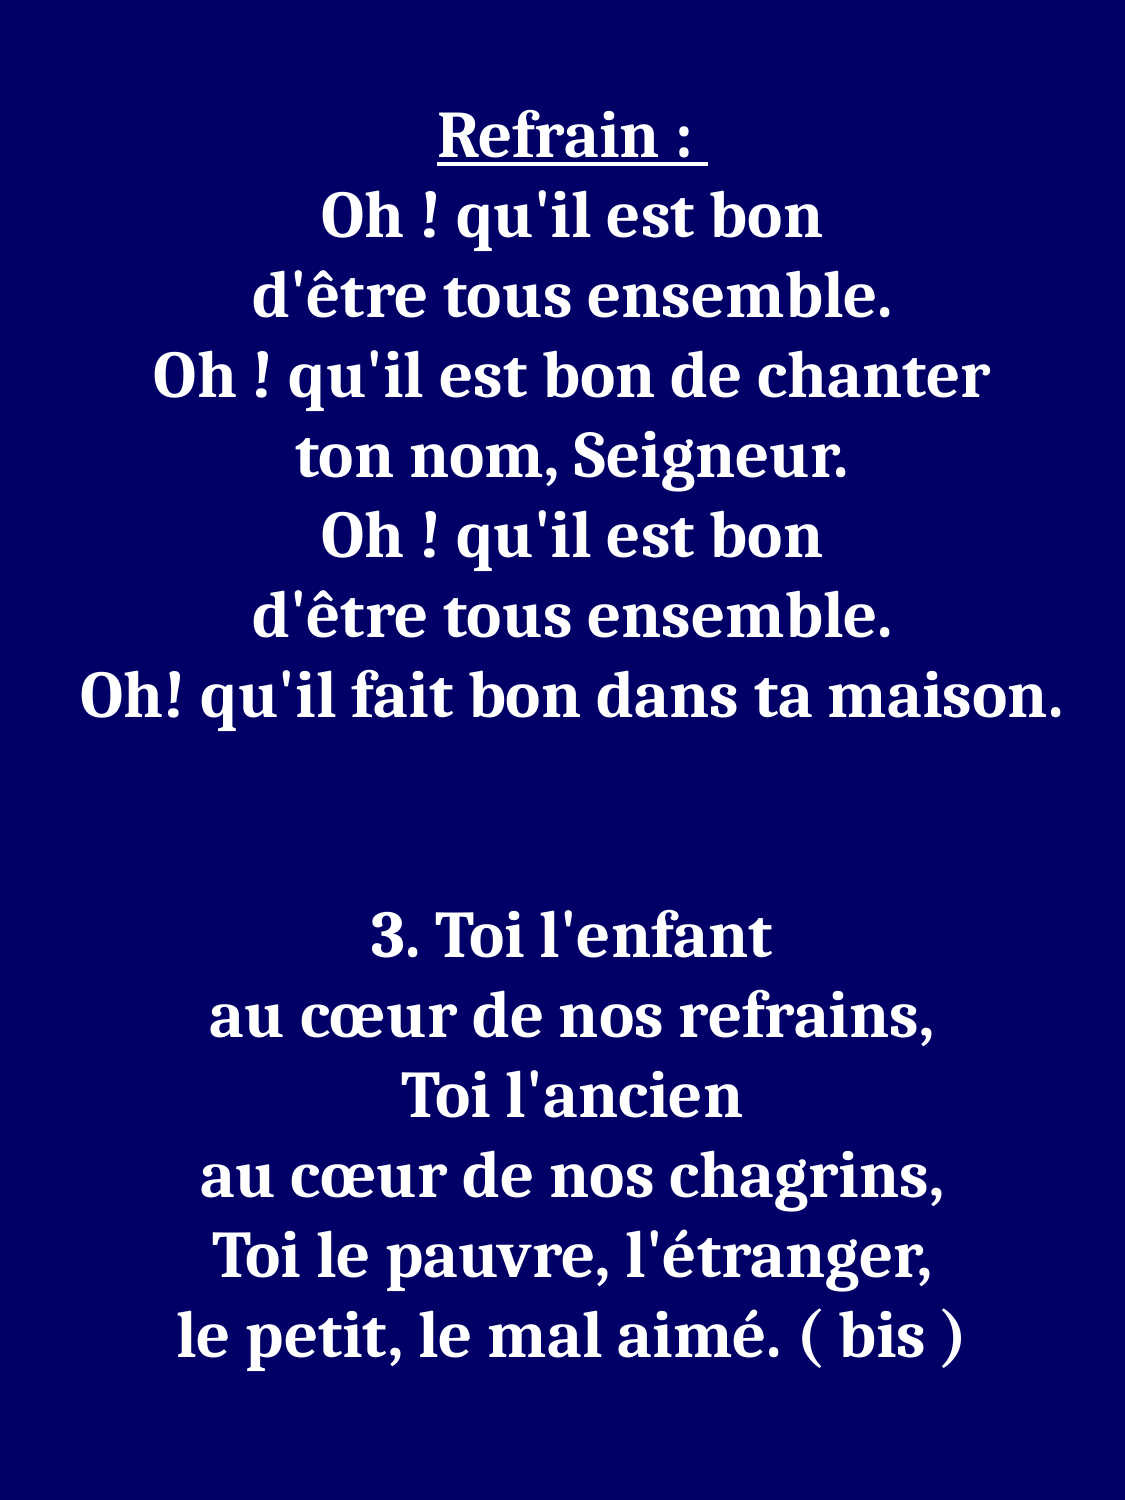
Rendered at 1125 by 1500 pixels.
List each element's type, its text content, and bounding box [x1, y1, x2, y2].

text_box Refrain : Oh ! qu'il est bon d'être tous ensemble. Oh ! qu'il est bon de chanter ton nom, Seigneur. Oh ! qu'il est bon d'être tous ensemble. Oh! qu'il fait bon dans ta maison. 3. Toi l'enfant au cœur de nos refrains, Toi l'ancien au cœur de nos chagrins, Toi le pauvre, l'étranger, le petit, le mal aimé. ( bis ) [0, 23, 1125, 1379]
